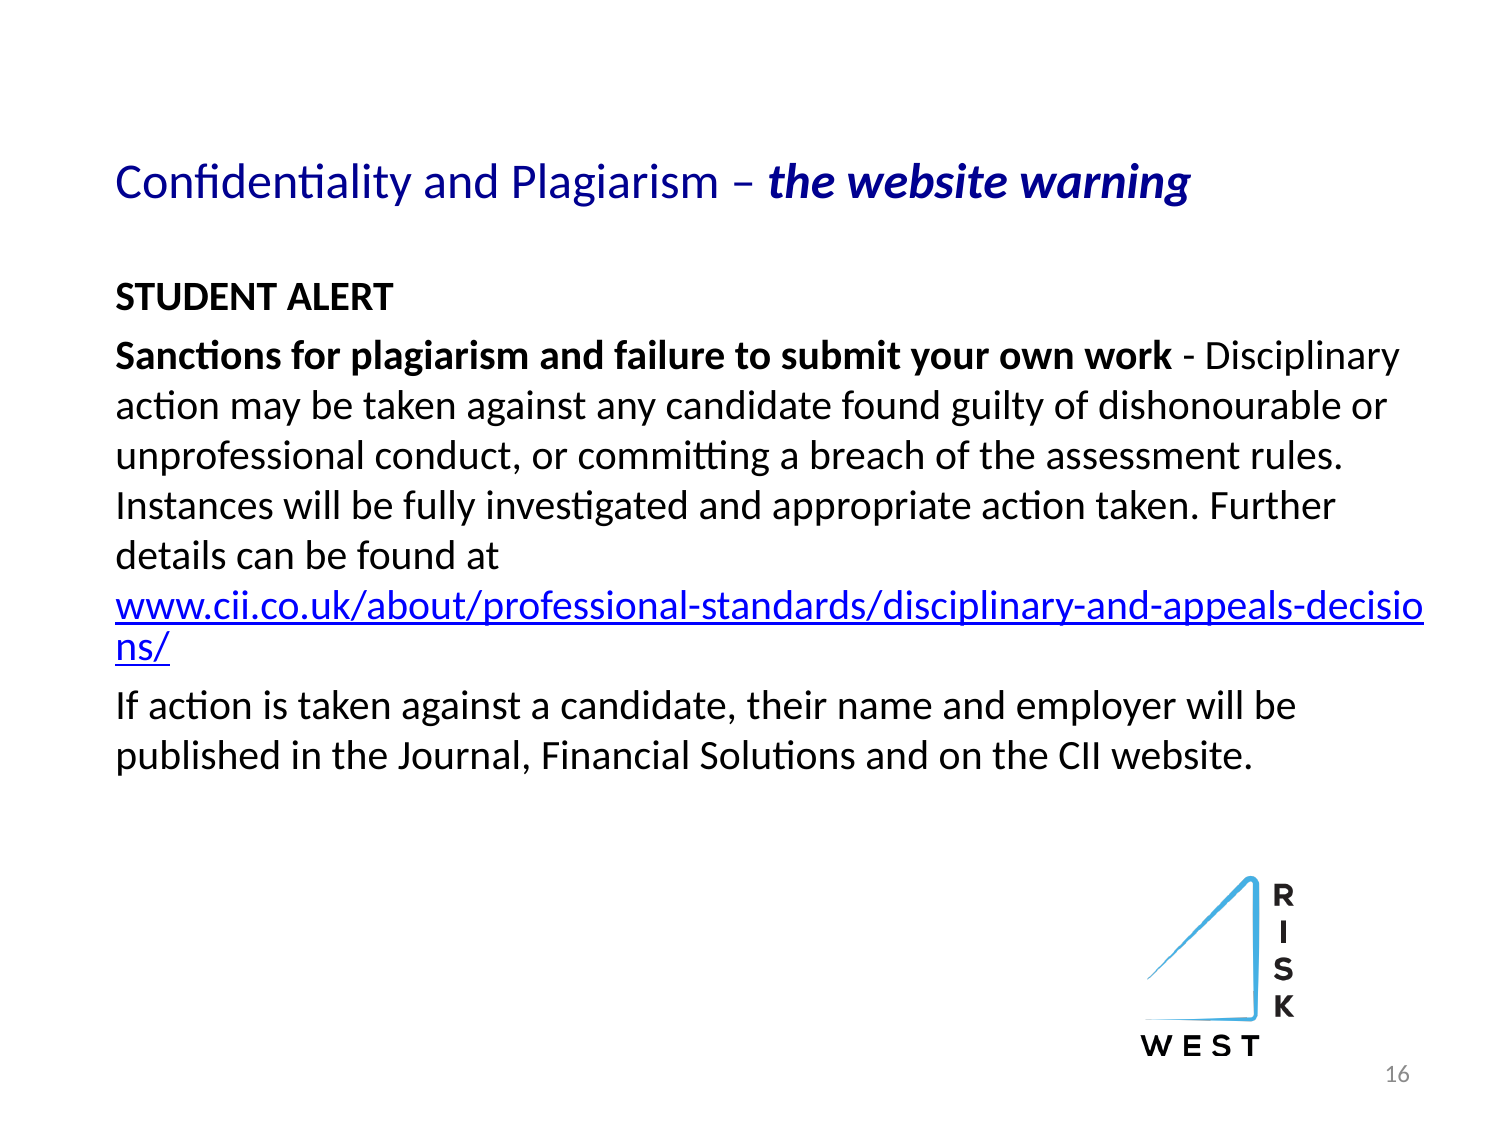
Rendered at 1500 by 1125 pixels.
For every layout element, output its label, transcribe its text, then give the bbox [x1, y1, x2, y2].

subtitle STUDENT ALERT Sanctions for plagiarism and failure to submit your own work - Disciplinary action may be taken against any candidate found guilty of dishonourable or unprofessional conduct, or committing a breach of the assessment rules. Instances will be fully investigated and appropriate action taken. Further details can be found at www.cii.co.uk/about/professional-standards/disciplinary-and-appeals-decisions/ If action is taken against a candidate, their name and employer will be published in the Journal, Financial Solutions and on the CII website. [100, 261, 1459, 925]
picture [1140, 874, 1327, 1056]
slide_number 16 [1074, 1042, 1425, 1103]
title Confidentiality and Plagiarism – the website warning [100, 66, 1459, 261]
